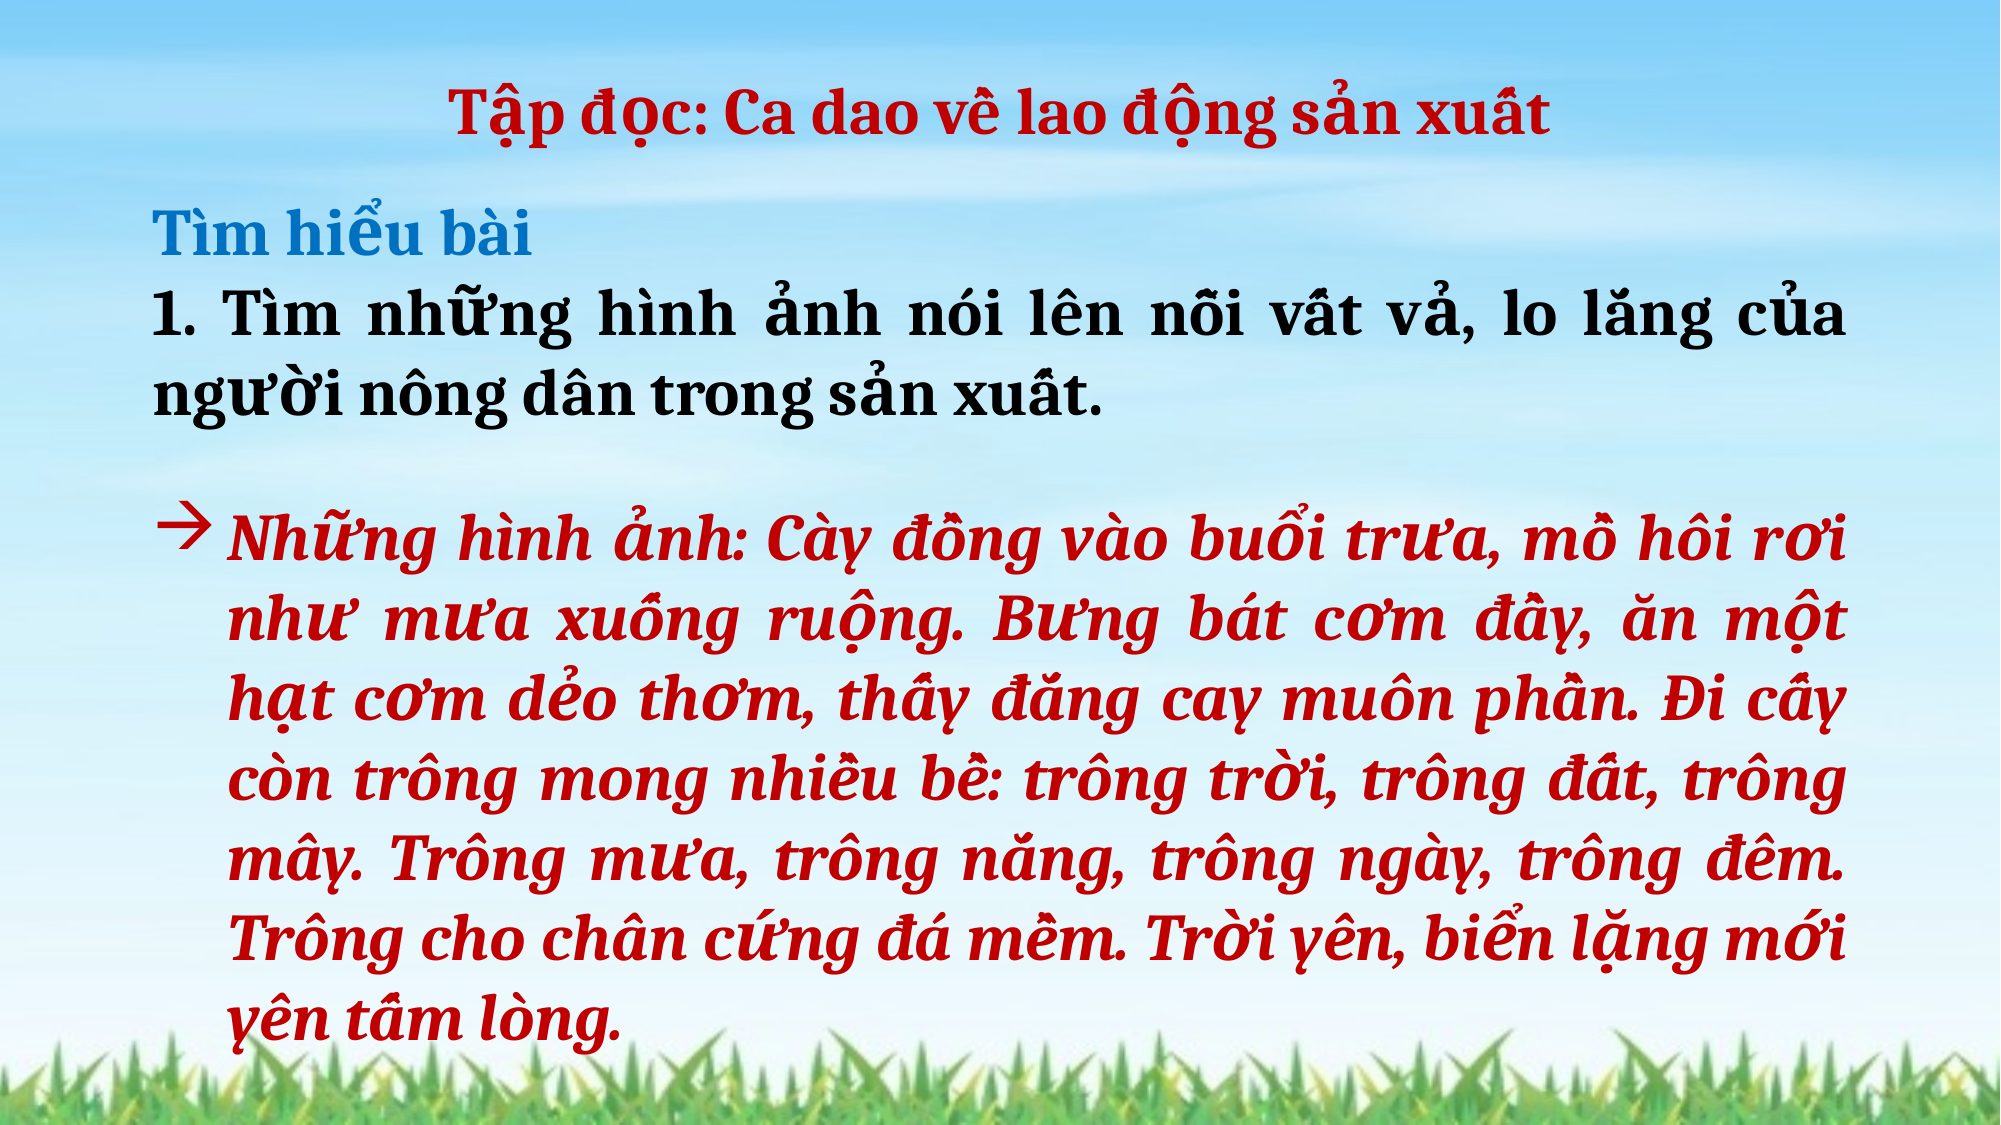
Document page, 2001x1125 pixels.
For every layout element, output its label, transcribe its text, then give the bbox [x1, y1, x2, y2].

text_box Tìm hiểu bài 1. Tìm những hình ảnh nói lên nỗi vất vả, lo lắng của người nông dân trong sản xuất. [137, 181, 1863, 437]
text_box Tập đọc: Ca dao về lao động sản xuất [433, 60, 1567, 156]
text_box Những hình ảnh: Cày đồng vào buổi trưa, mồ hôi rơi như mưa xuống ruộng. Bưng bát cơm đầy, ăn một hạt cơm dẻo thơm, thấy đắng cay muôn phần. Đi cấy còn trông mong nhiều bề: trông trời, trông đất, trông mây. Trông mưa, trông nắng, trông ngày, trông đêm. Trông cho chân cứng đá mềm. Trời yên, biển lặng mới yên tấm lòng. [137, 486, 1863, 1062]
